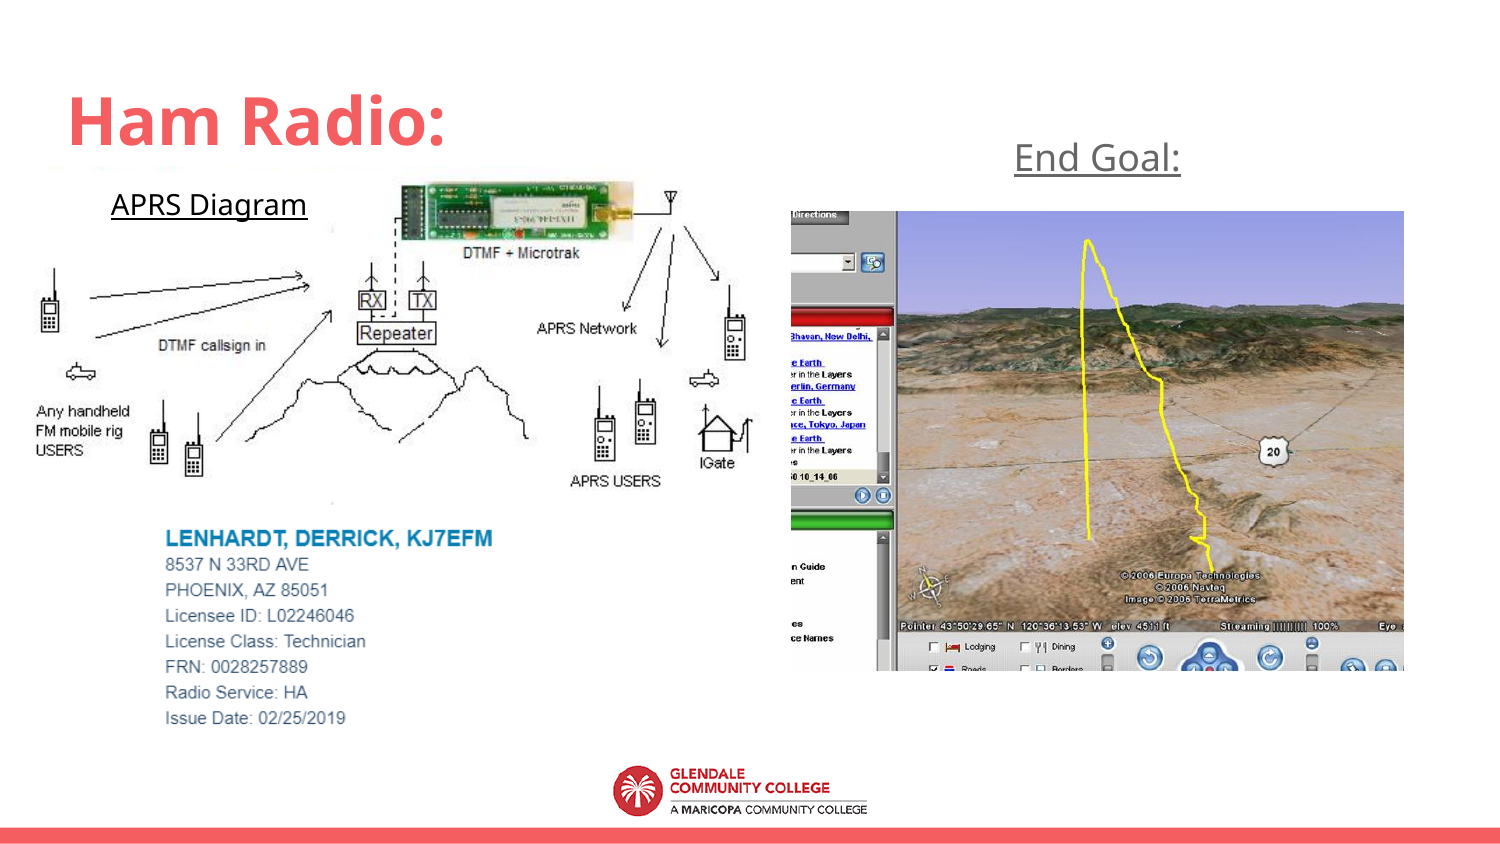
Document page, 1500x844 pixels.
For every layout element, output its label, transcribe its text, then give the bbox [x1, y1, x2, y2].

text_box End Goal: [908, 118, 1286, 181]
picture [155, 515, 642, 734]
title Ham Radio: [51, 64, 1449, 167]
picture [23, 166, 775, 505]
picture [790, 211, 1404, 671]
picture [611, 764, 868, 817]
